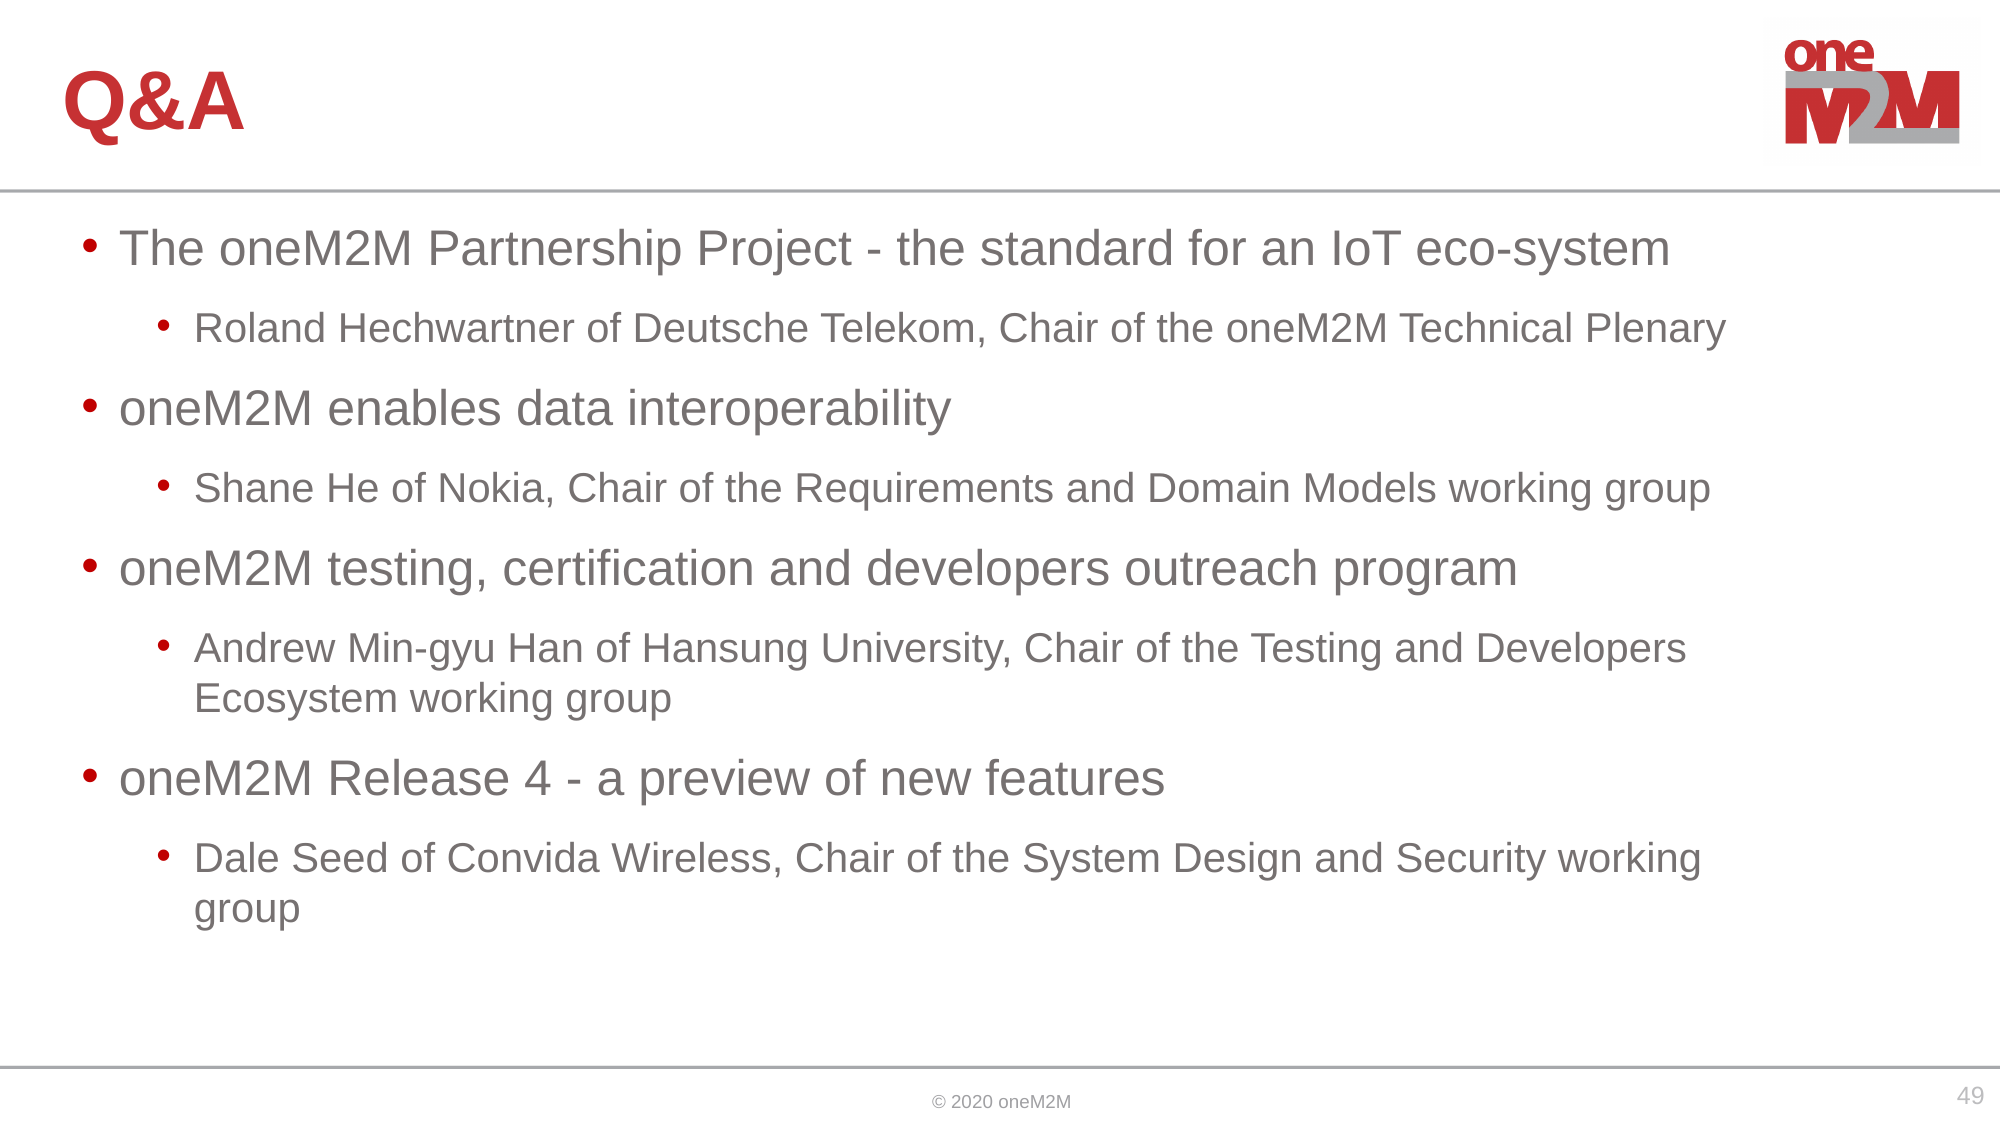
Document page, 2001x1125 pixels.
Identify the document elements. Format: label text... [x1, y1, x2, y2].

slide_number 49 [1918, 1065, 2000, 1125]
list The oneM2M Partnership Project - the standard for an IoT eco-system Roland Hechwartner of Deutsche Telekom, Chair of the oneM2M Technical Plenary oneM2M enables data interoperability Shane He of Nokia, Chair of the Requirements and Domain Models working group oneM2M testing, certification and developers outreach program Andrew Min-gyu Han of Hansung University, Chair of the Testing and Developers Ecosystem working group oneM2M Release 4 - a preview of new features Dale Seed of Convida Wireless, Chair of the System Design and Security working group [66, 207, 1820, 999]
picture [1763, 17, 1981, 166]
title Q&A [47, 0, 1552, 193]
